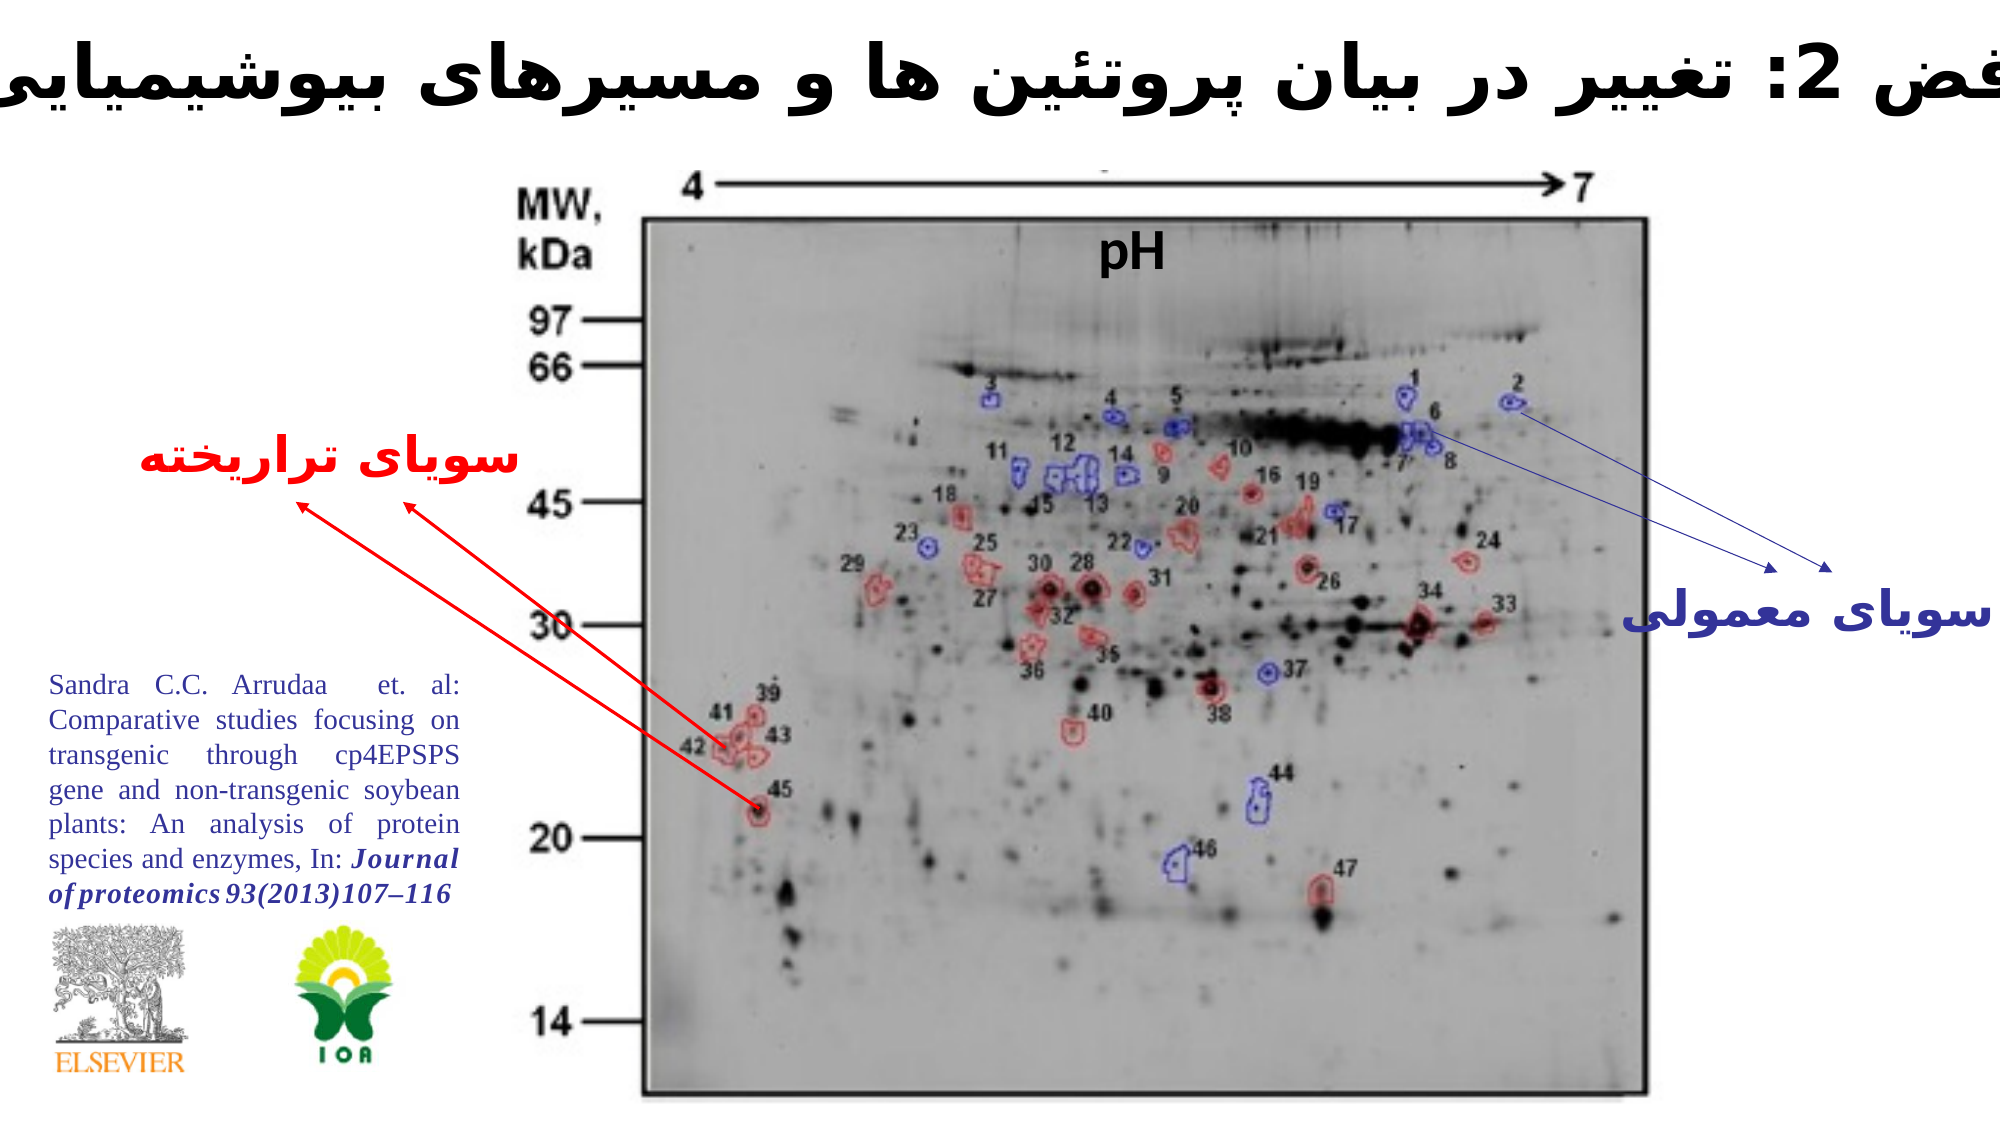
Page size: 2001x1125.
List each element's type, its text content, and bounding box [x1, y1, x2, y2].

picture [50, 920, 191, 1076]
text_box سویای تراریخته [124, 414, 490, 490]
text_box تناقض 2: تغییر در بیان پروتئین ها و مسیرهای بیوشیمیایی [0, 16, 2000, 122]
picture [490, 170, 1675, 1104]
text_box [1520, 412, 1833, 573]
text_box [295, 501, 760, 809]
picture [267, 920, 419, 1072]
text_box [402, 501, 726, 748]
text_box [1431, 431, 1778, 573]
text_box Sandra C.C. Arrudaa et. al: Comparative studies focusing on transgenic through cp4EPSPS gene and non-transgenic soybean plants: An analysis of protein species and enzymes, In: J o u r n a l o f p r o t e o m i c s 9 3 ( 2 0 1 3 ) 1 0 7 – 1 1 6 [33, 657, 476, 918]
text_box سویای معمولی [1675, 569, 2000, 644]
